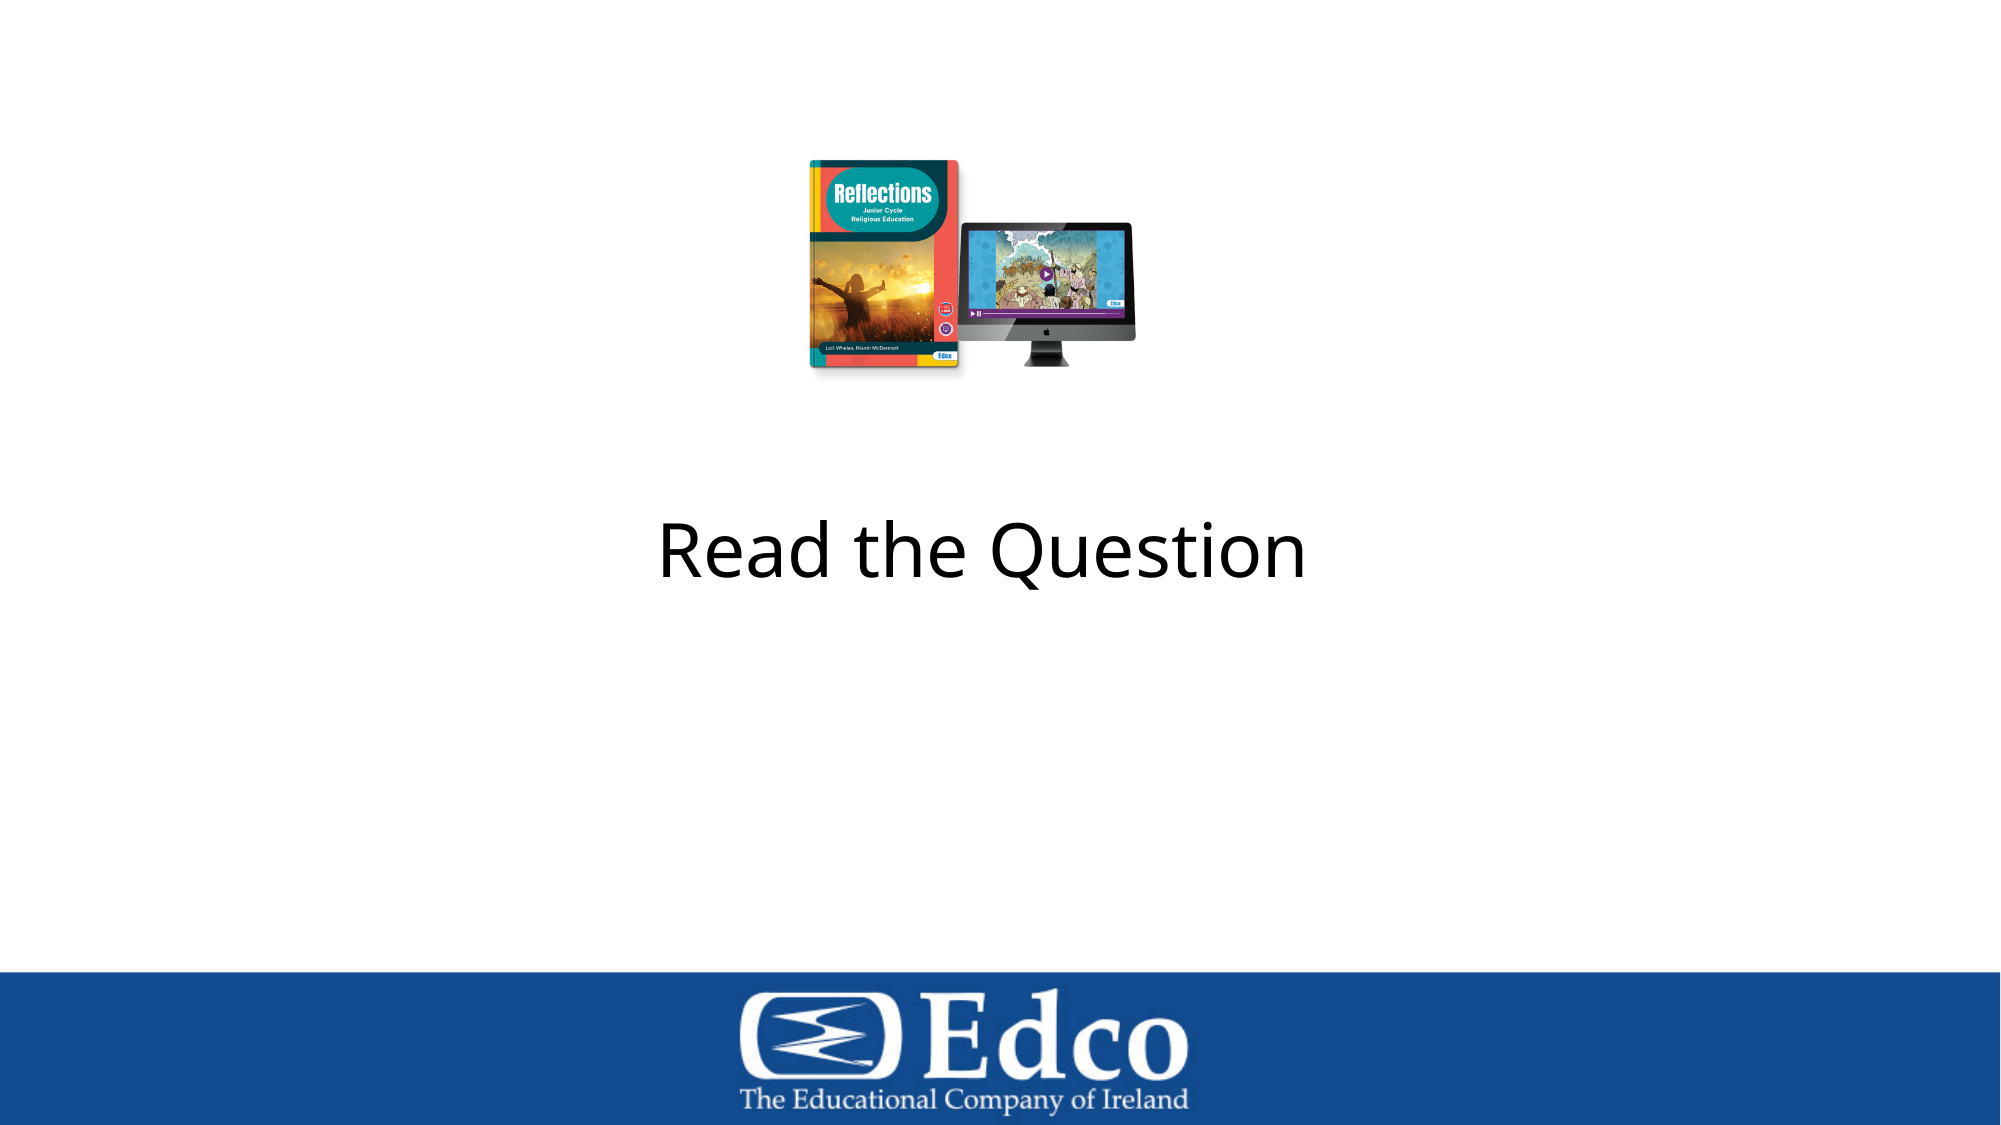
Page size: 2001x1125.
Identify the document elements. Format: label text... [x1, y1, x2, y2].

picture [0, 0, 2001, 1125]
subtitle Read the Question [83, 505, 1883, 1034]
